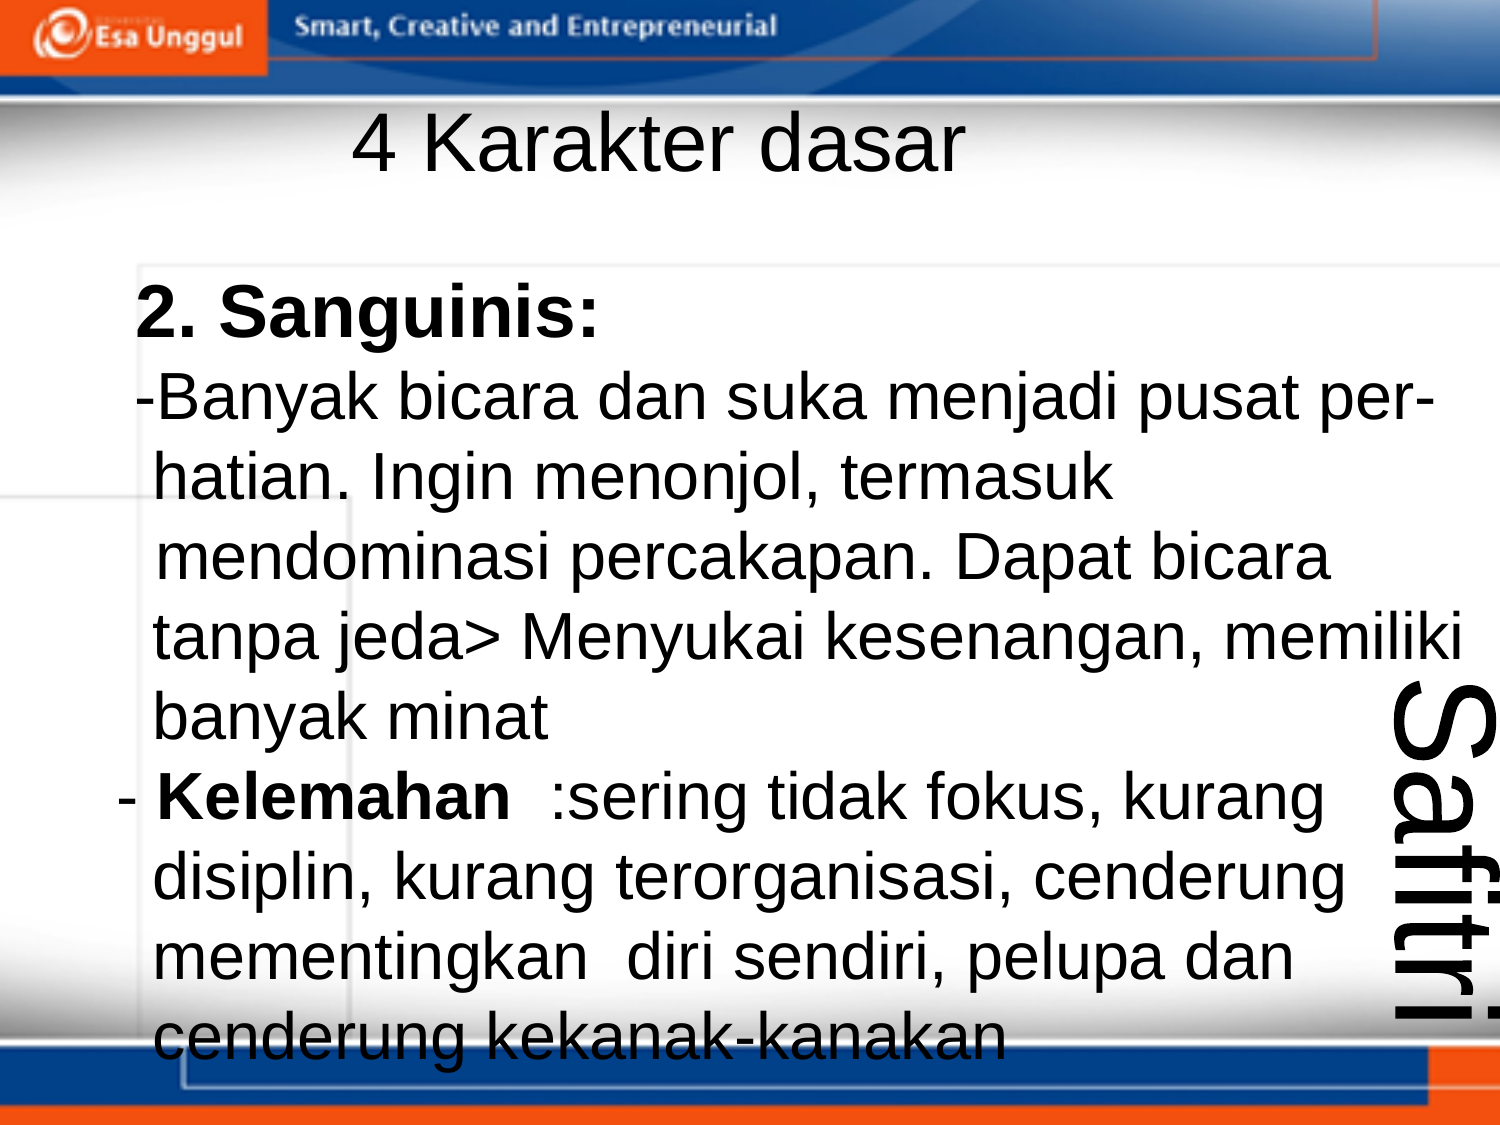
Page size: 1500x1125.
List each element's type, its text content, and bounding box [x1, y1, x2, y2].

text_box 4 Karakter dasar [336, 80, 983, 196]
text_box 2. Sanguinis: -Banyak bicara dan suka menjadi pusat per- hatian. Ingin menonjol, termasuk mendominasi percakapan. Dapat bicara tanpa jeda> Menyukai kesenangan, memiliki banyak minat - Kelemahan :sering tidak fokus, kurang disiplin, kurang terorganisasi, cenderung mementingkan diri sendiri, pelupa dan cenderung kekanak-kanakan [45, 255, 1500, 1080]
picture [0, 0, 1500, 1125]
